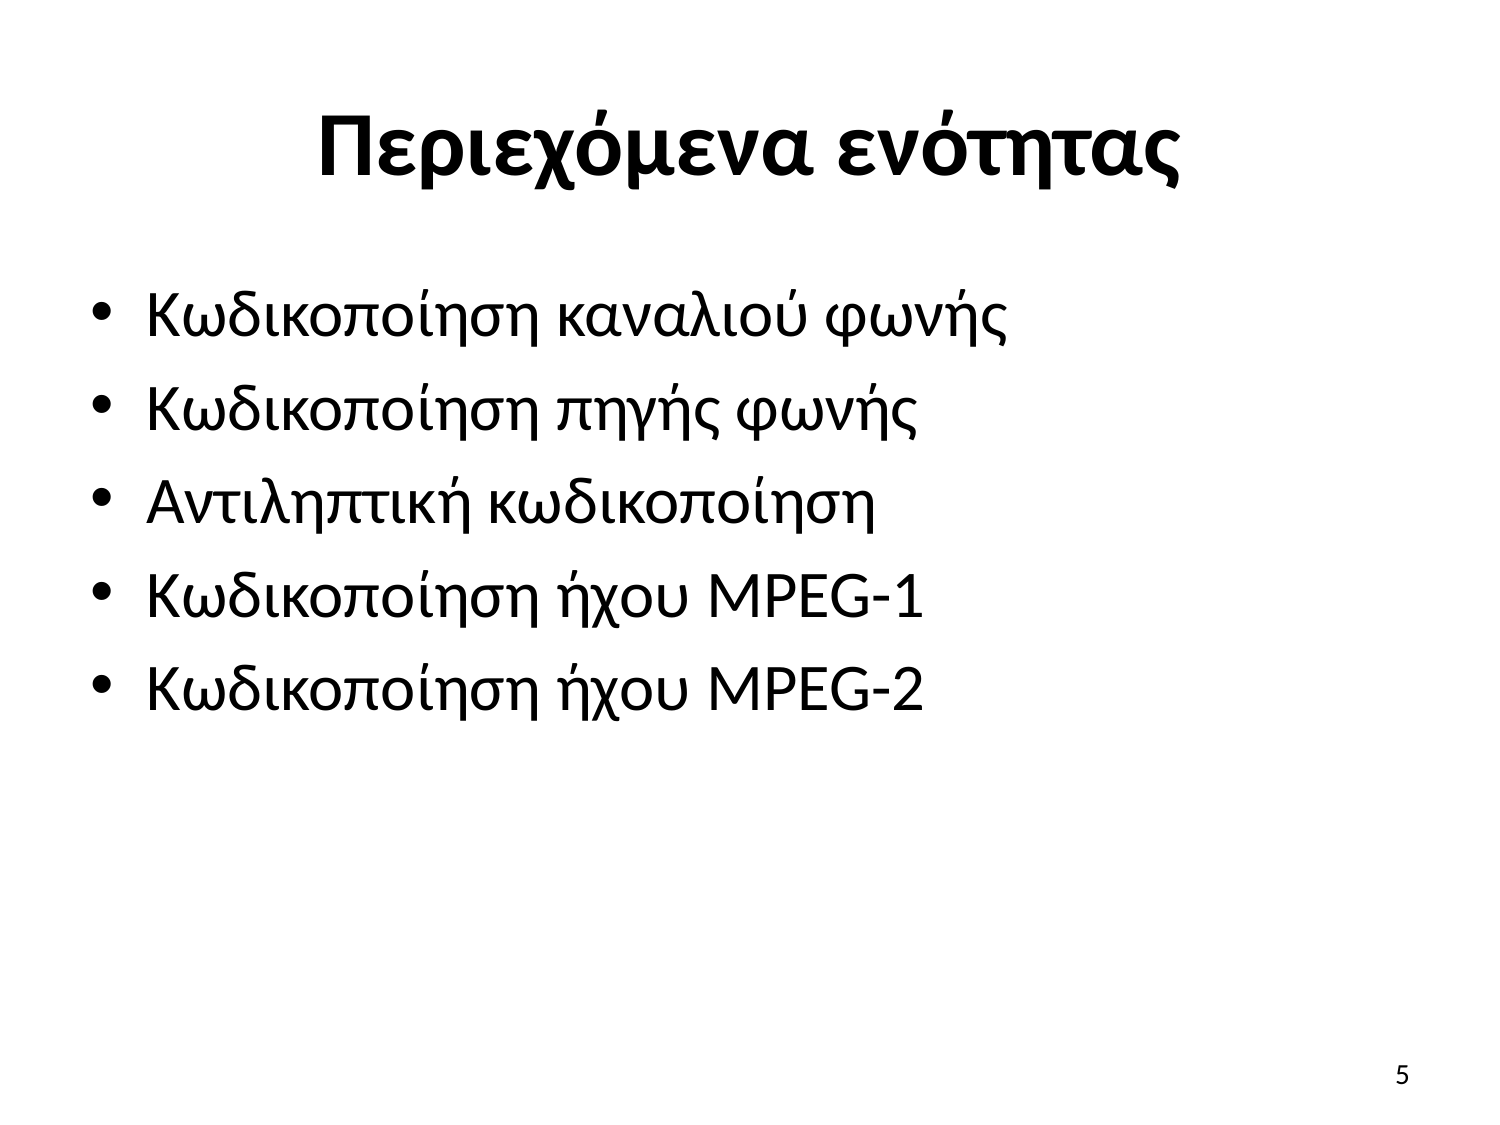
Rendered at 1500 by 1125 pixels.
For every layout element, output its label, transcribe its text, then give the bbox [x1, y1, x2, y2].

title Περιεχόμενα ενότητας [75, 45, 1425, 233]
list Κωδικοποίηση καναλιού φωνής Κωδικοποίηση πηγής φωνής Αντιληπτική κωδικοποίηση Κωδικοποίηση ήχου MPEG-1 Κωδικοποίηση ήχου MPEG-2 [75, 262, 1425, 1005]
slide_number 5 [1074, 1042, 1425, 1103]
